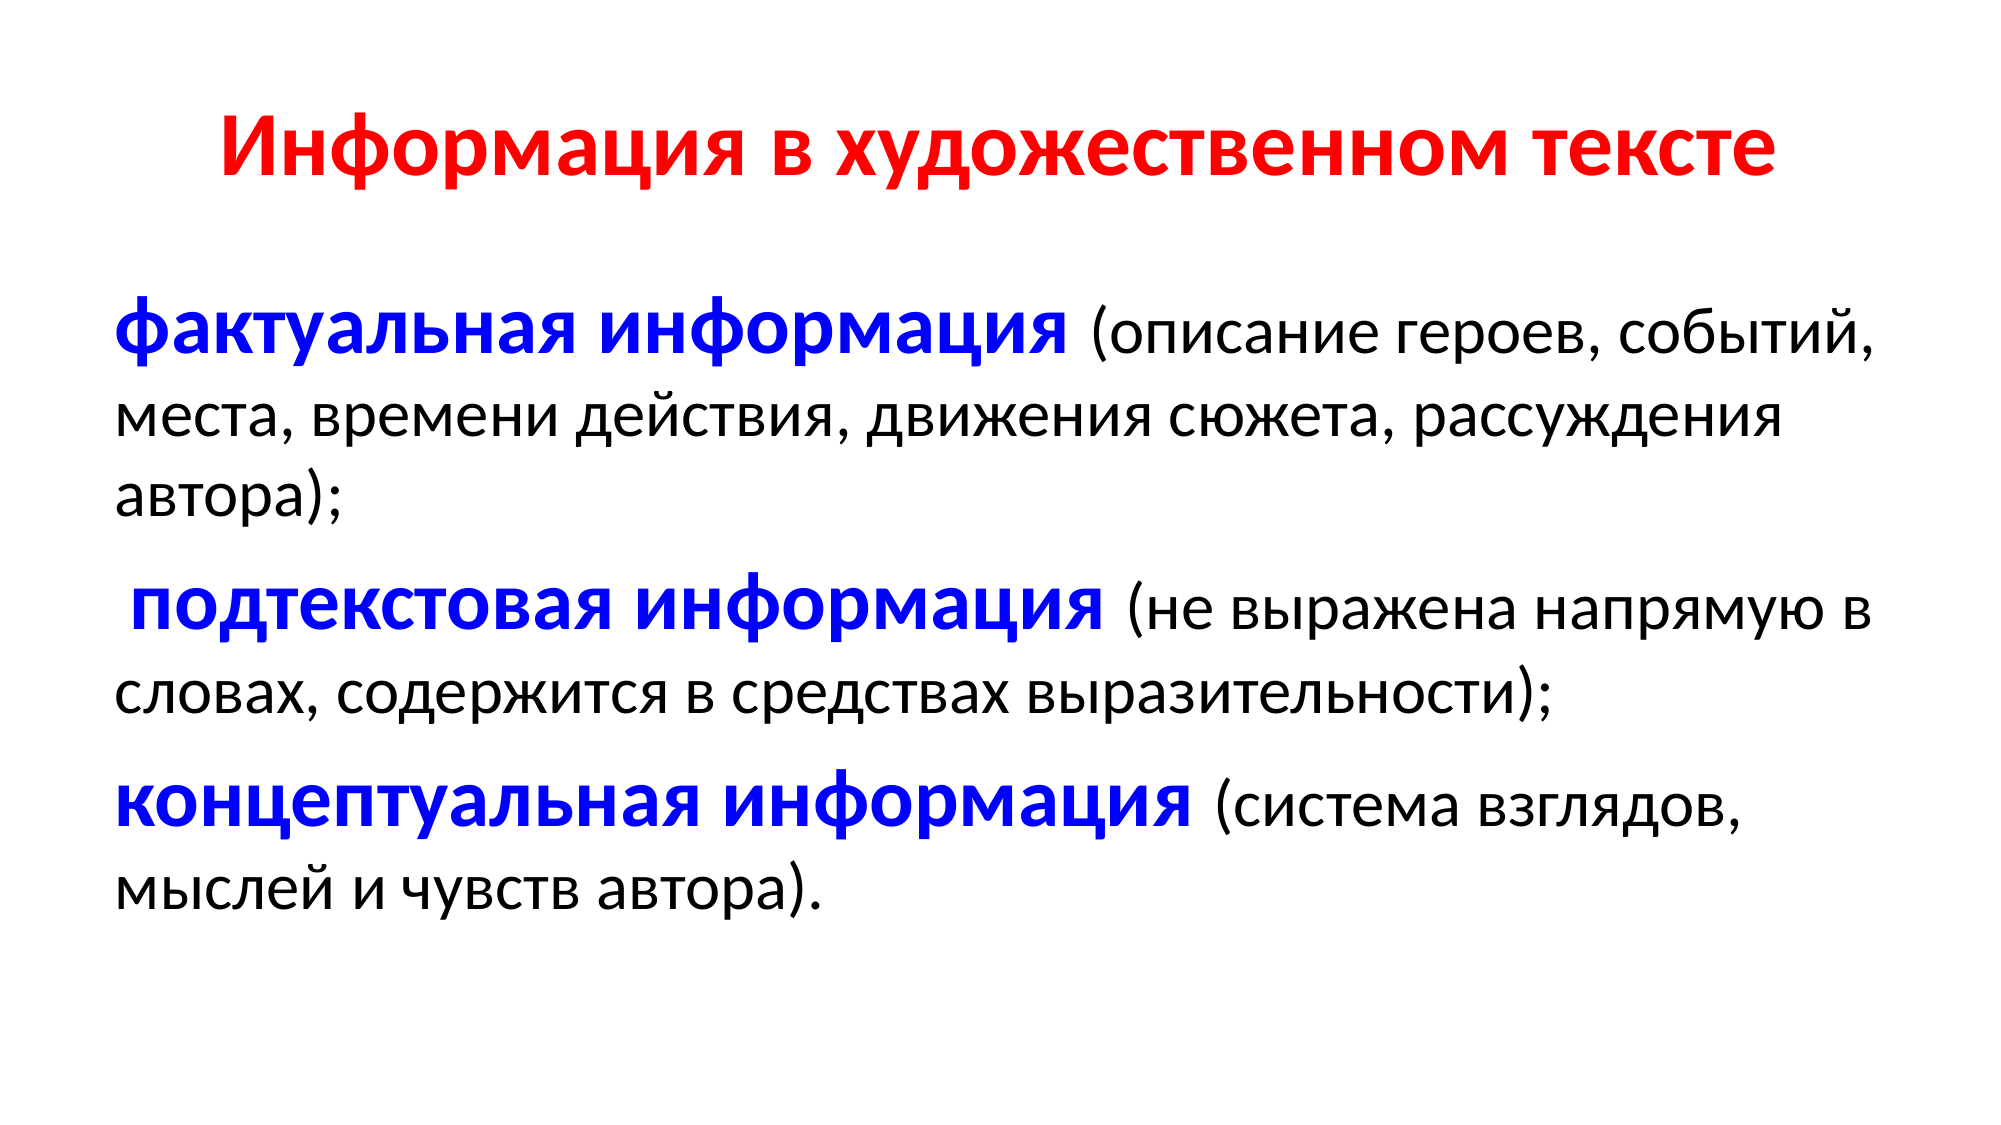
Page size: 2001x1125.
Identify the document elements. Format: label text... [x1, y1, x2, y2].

title Информация в художественном тексте [99, 45, 1900, 233]
list фактуальная информация (описание героев, событий, места, времени действия, движения сюжета, рассуждения автора); подтекстовая информация (не выражена напрямую в словах, содержится в средствах выразительности); концептуальная информация (система взглядов, мыслей и чувств автора). [99, 262, 1900, 1005]
